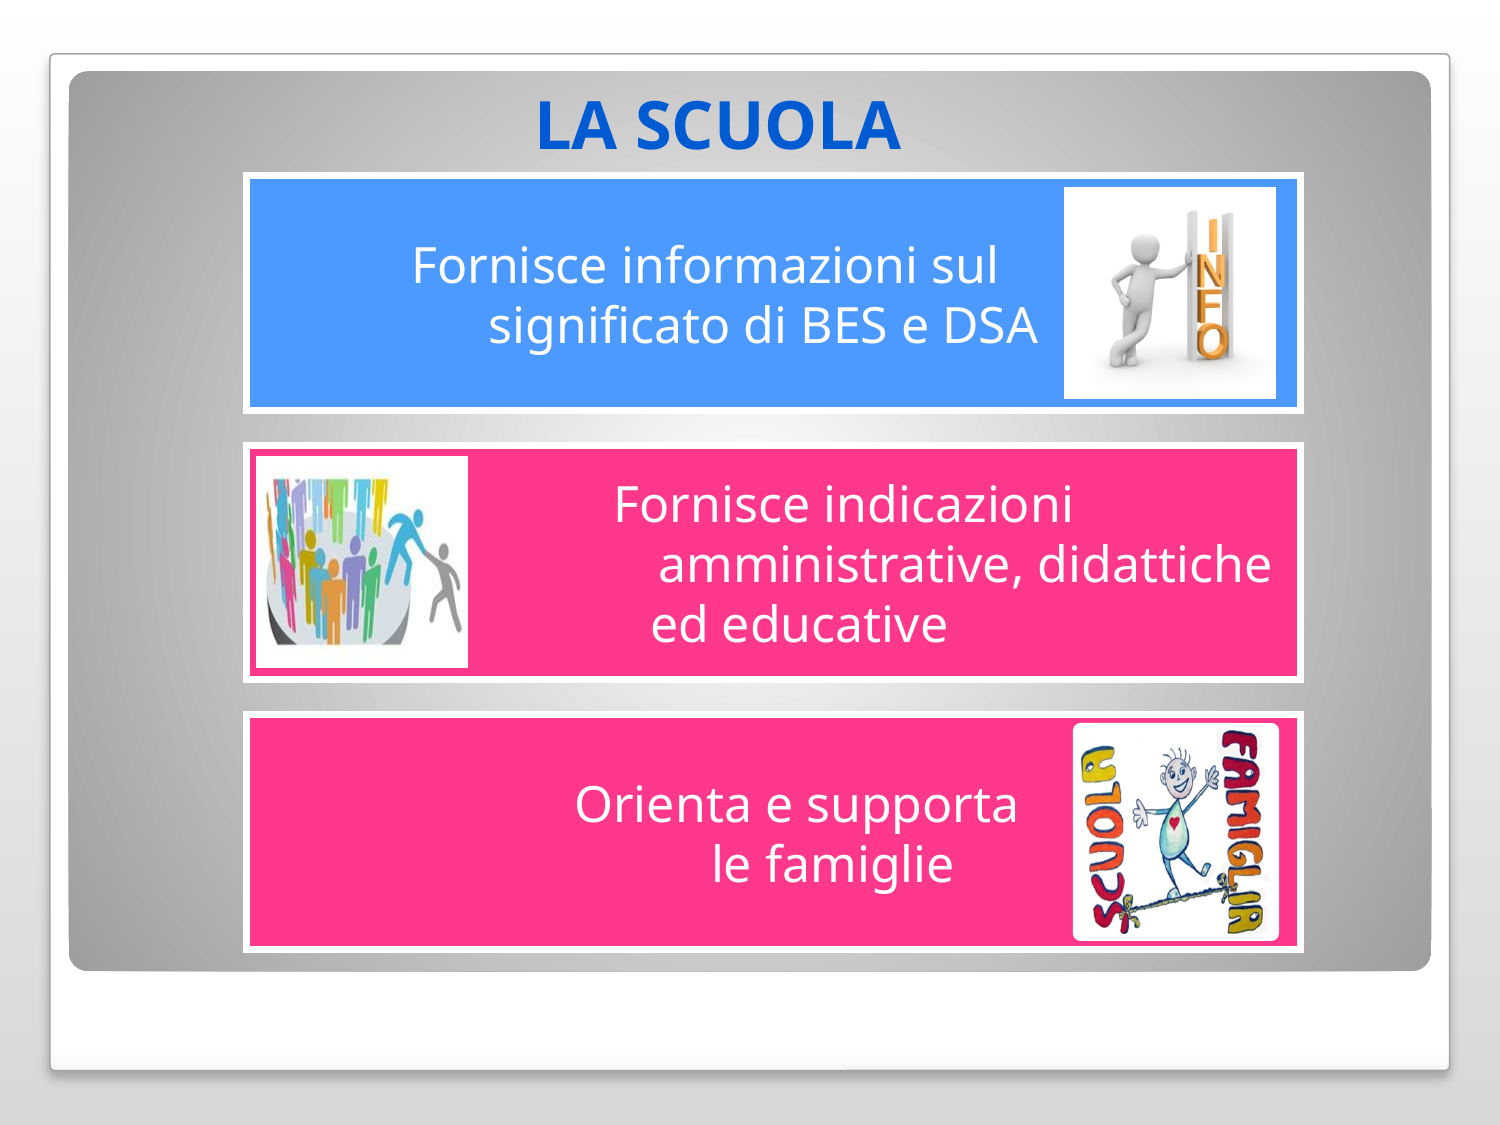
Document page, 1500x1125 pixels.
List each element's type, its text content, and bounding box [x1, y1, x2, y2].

text_box Orienta e supporta le famiglie [246, 714, 1301, 950]
title LA SCUOLA [46, 70, 1390, 171]
text_box [1076, 726, 1276, 938]
text_box Fornisce indicazioni amministrative, didattiche ed educative [246, 445, 1301, 680]
picture [1064, 187, 1276, 399]
picture [256, 456, 468, 669]
text_box Fornisce informazioni sul significato di BES e DSA [246, 175, 1301, 411]
